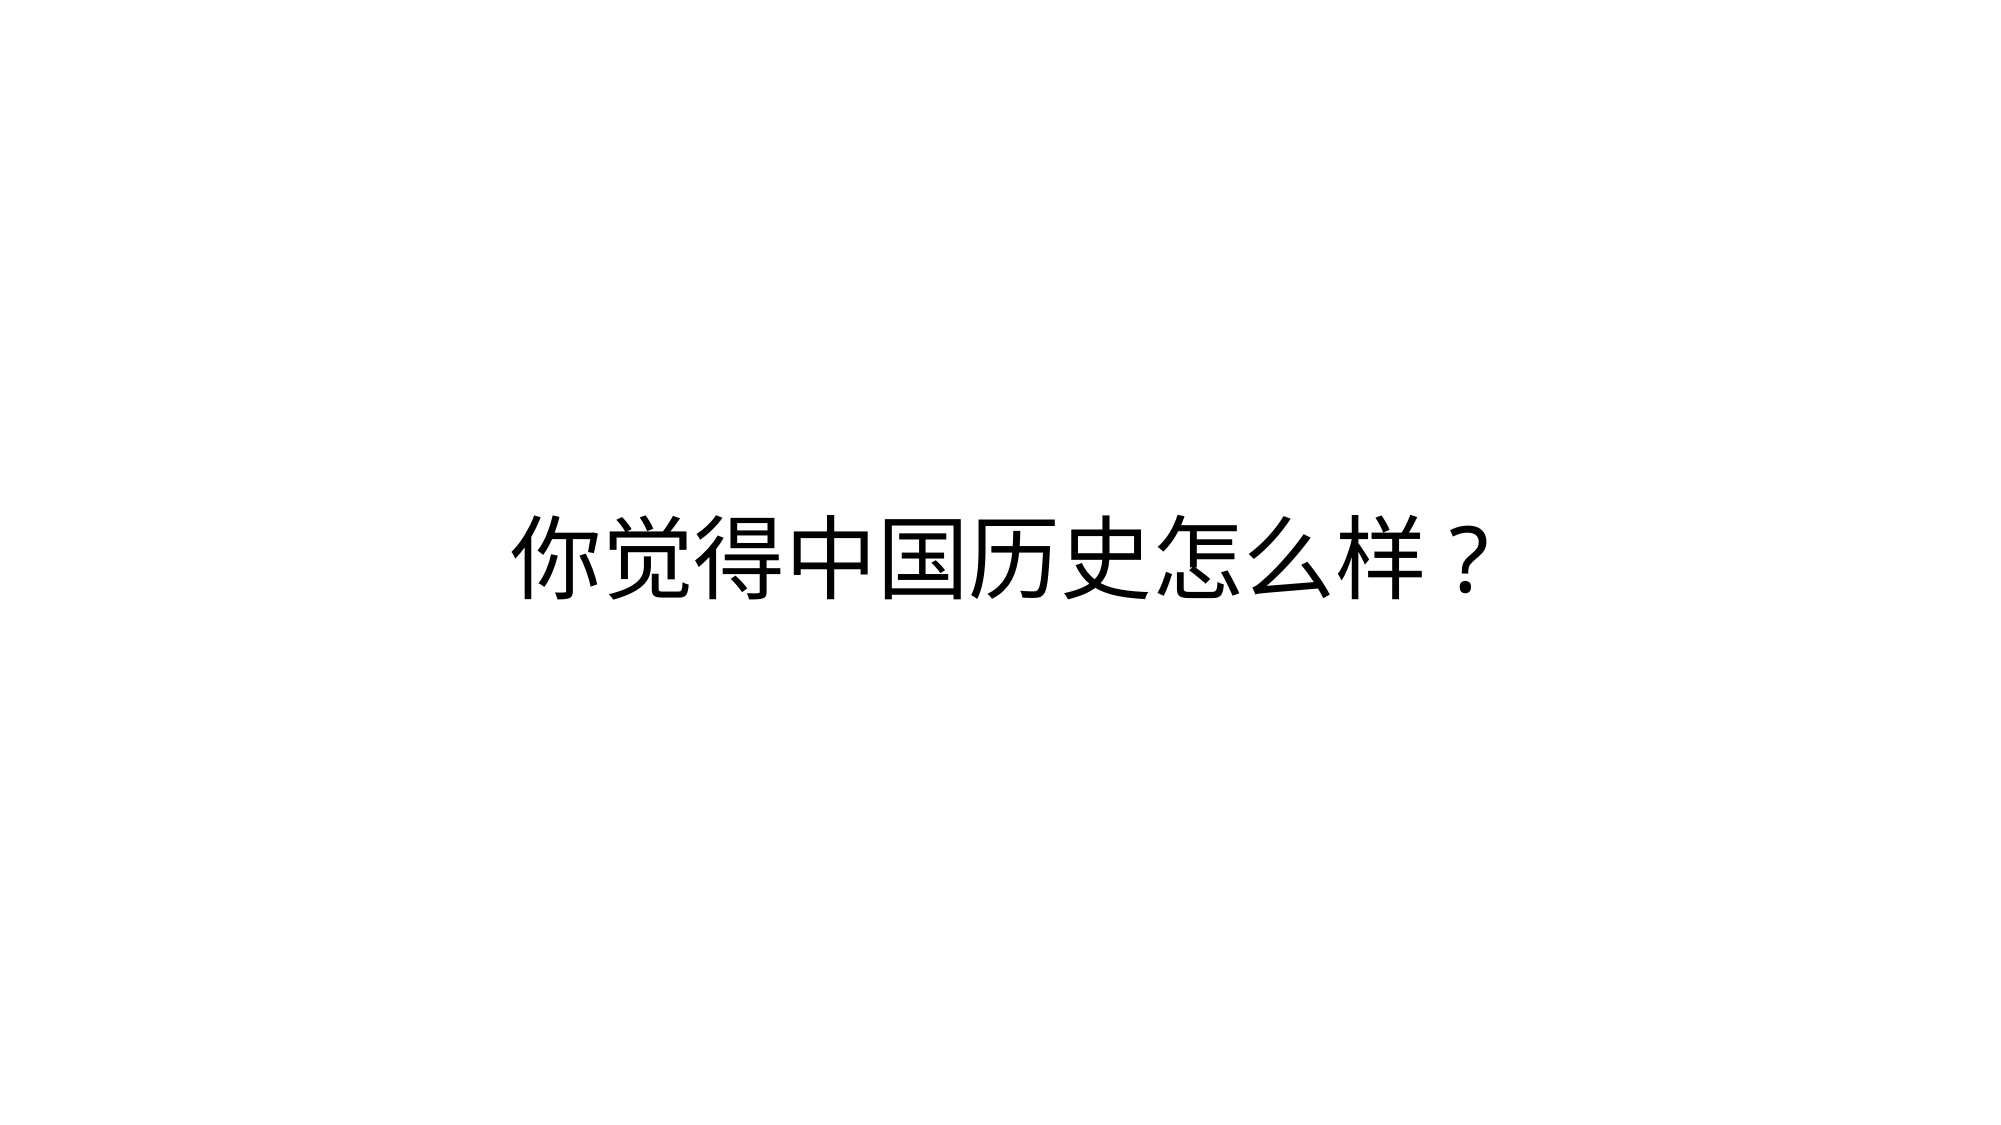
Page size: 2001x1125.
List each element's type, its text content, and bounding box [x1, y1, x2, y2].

title 你觉得中国历史怎么样? [11, 453, 1989, 672]
